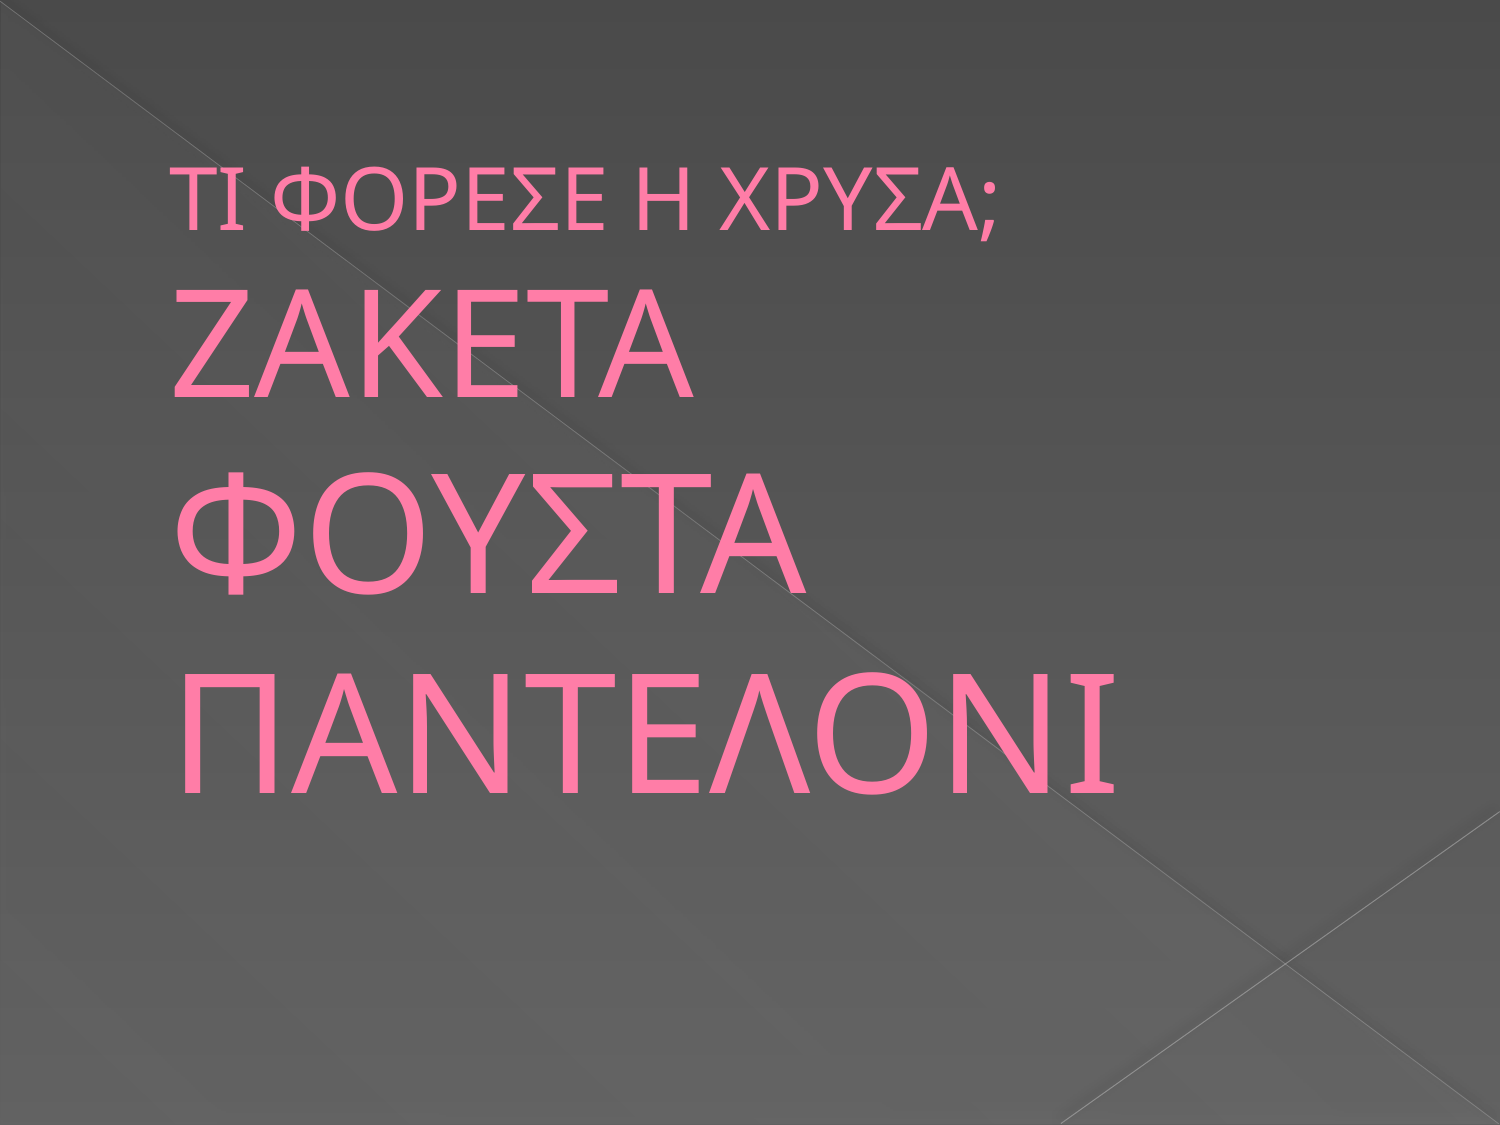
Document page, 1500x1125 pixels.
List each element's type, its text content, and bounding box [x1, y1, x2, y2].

title ΤΙ ΦΟΡΕΣΕ Η ΧΡΥΣΑ; ΖΑΚΕΤΑ ΦΟΥΣΤΑ ΠΑΝΤΕΛΟΝΙ [75, 43, 1425, 926]
